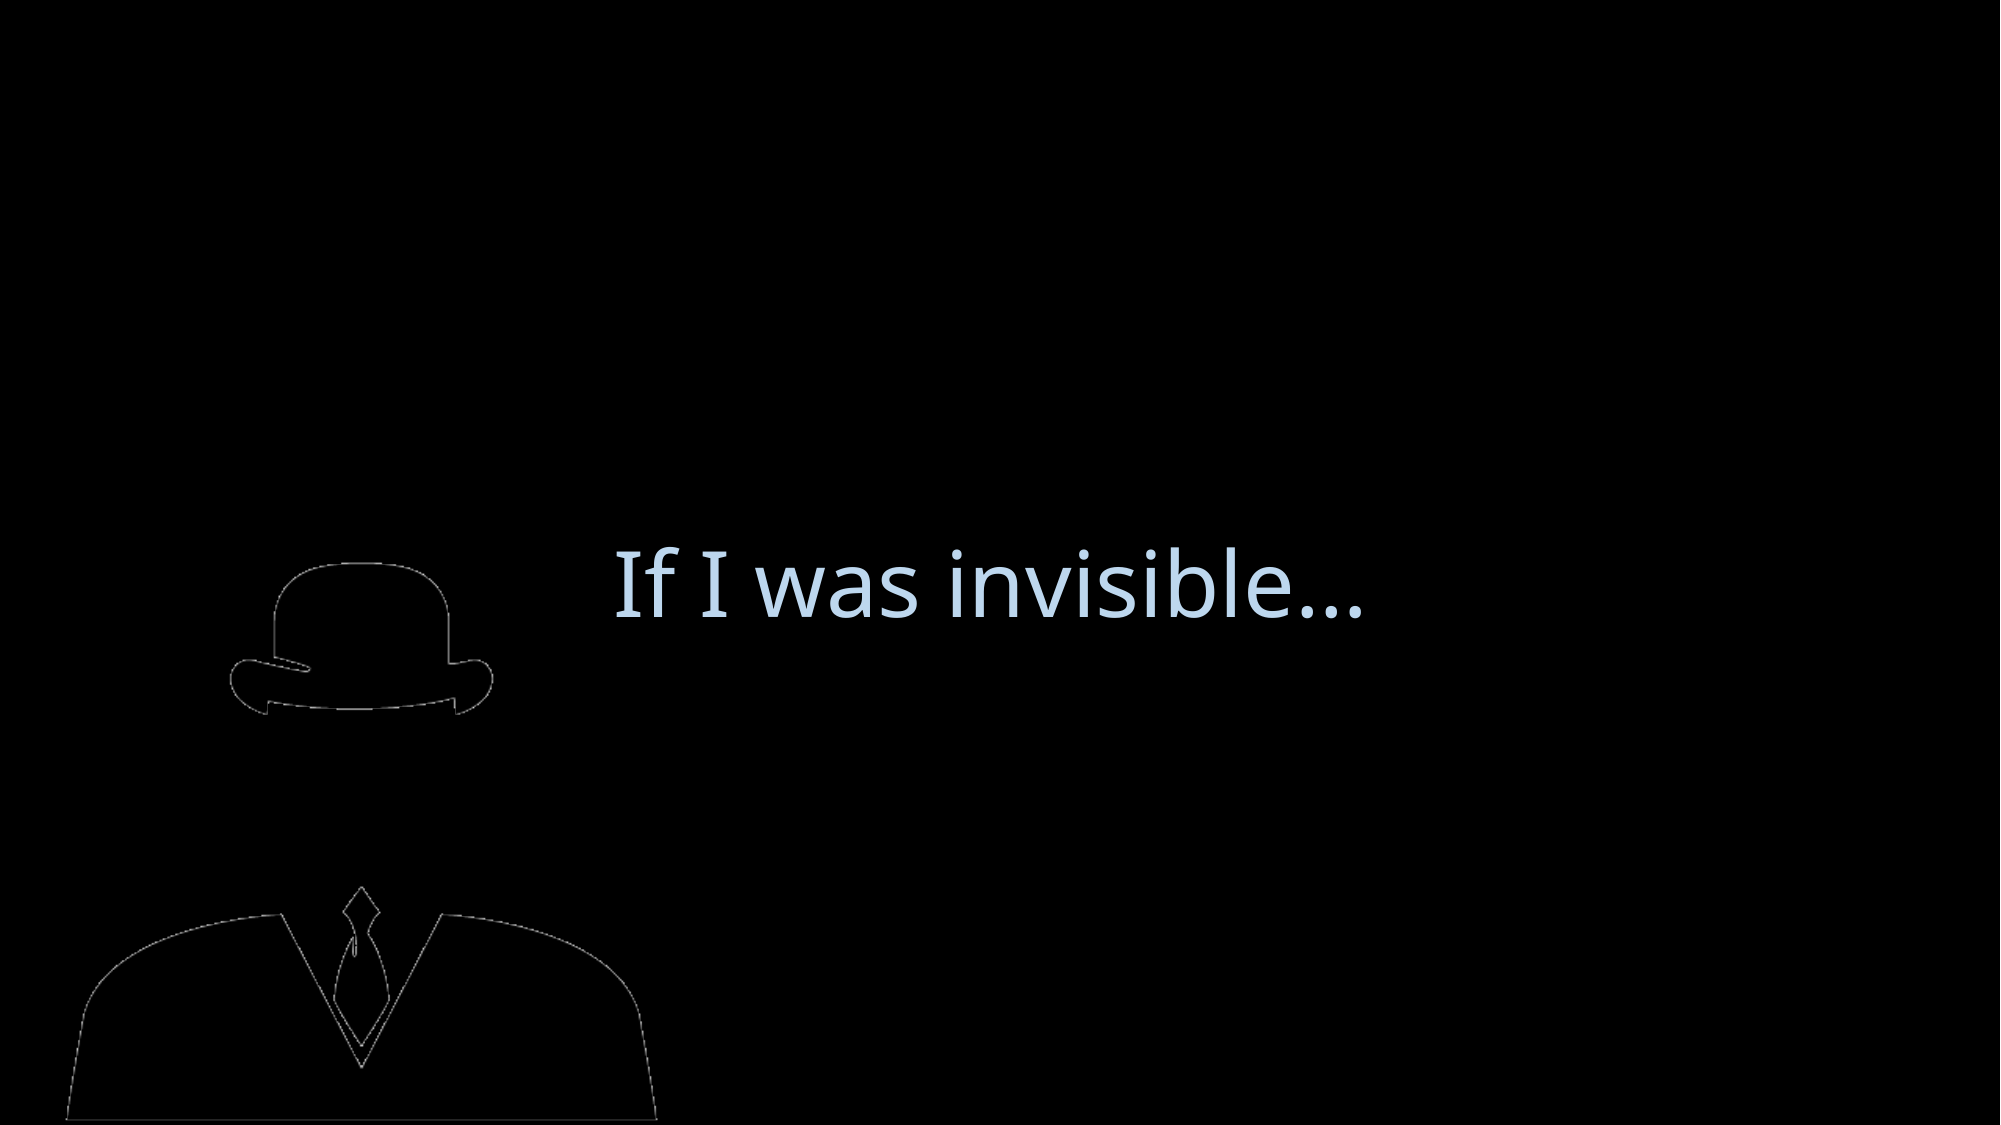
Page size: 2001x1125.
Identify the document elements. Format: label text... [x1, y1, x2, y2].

picture [30, 527, 700, 1125]
text_box If I was invisible… [8, 478, 1997, 696]
